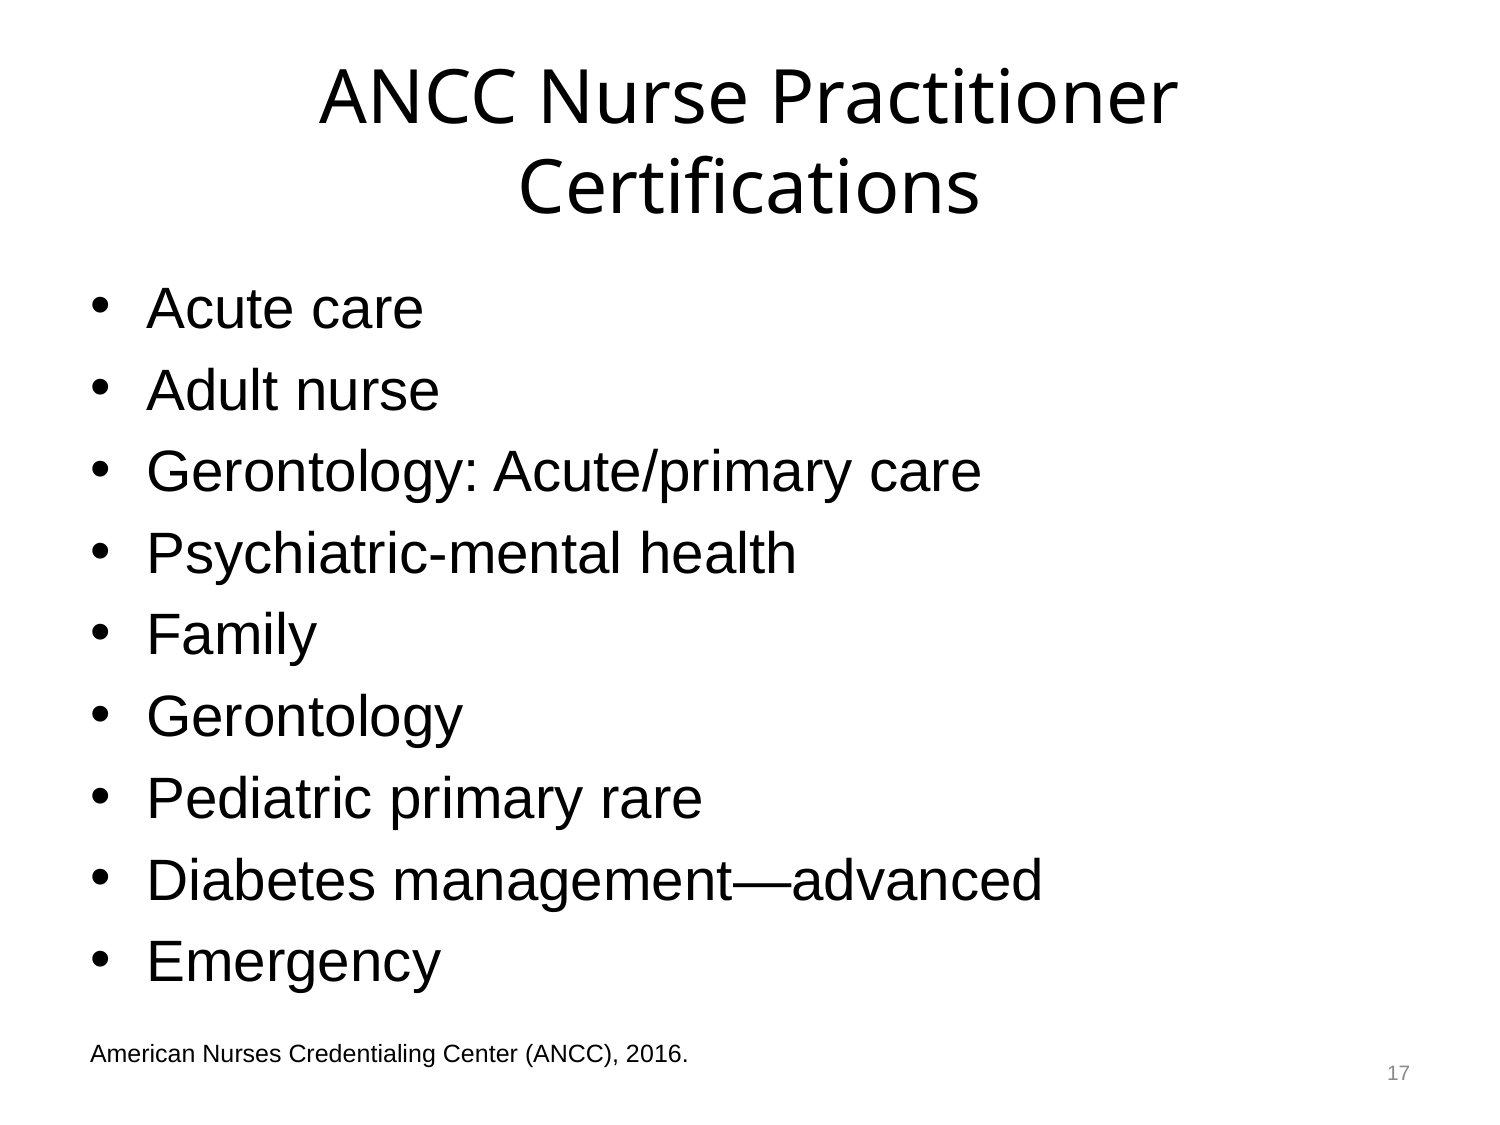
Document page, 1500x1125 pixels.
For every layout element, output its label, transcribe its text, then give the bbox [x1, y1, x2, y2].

list American Nurses Credentialing Center (ANCC), 2016. [75, 1029, 872, 1118]
slide_number 17 [1341, 1027, 1425, 1118]
title ANCC Nurse Practitioner Certifications [75, 45, 1425, 233]
list Acute care Adult nurse Gerontology: Acute/primary care Psychiatric-mental health Family Gerontology Pediatric primary rare Diabetes management—advanced Emergency [75, 262, 1425, 1013]
